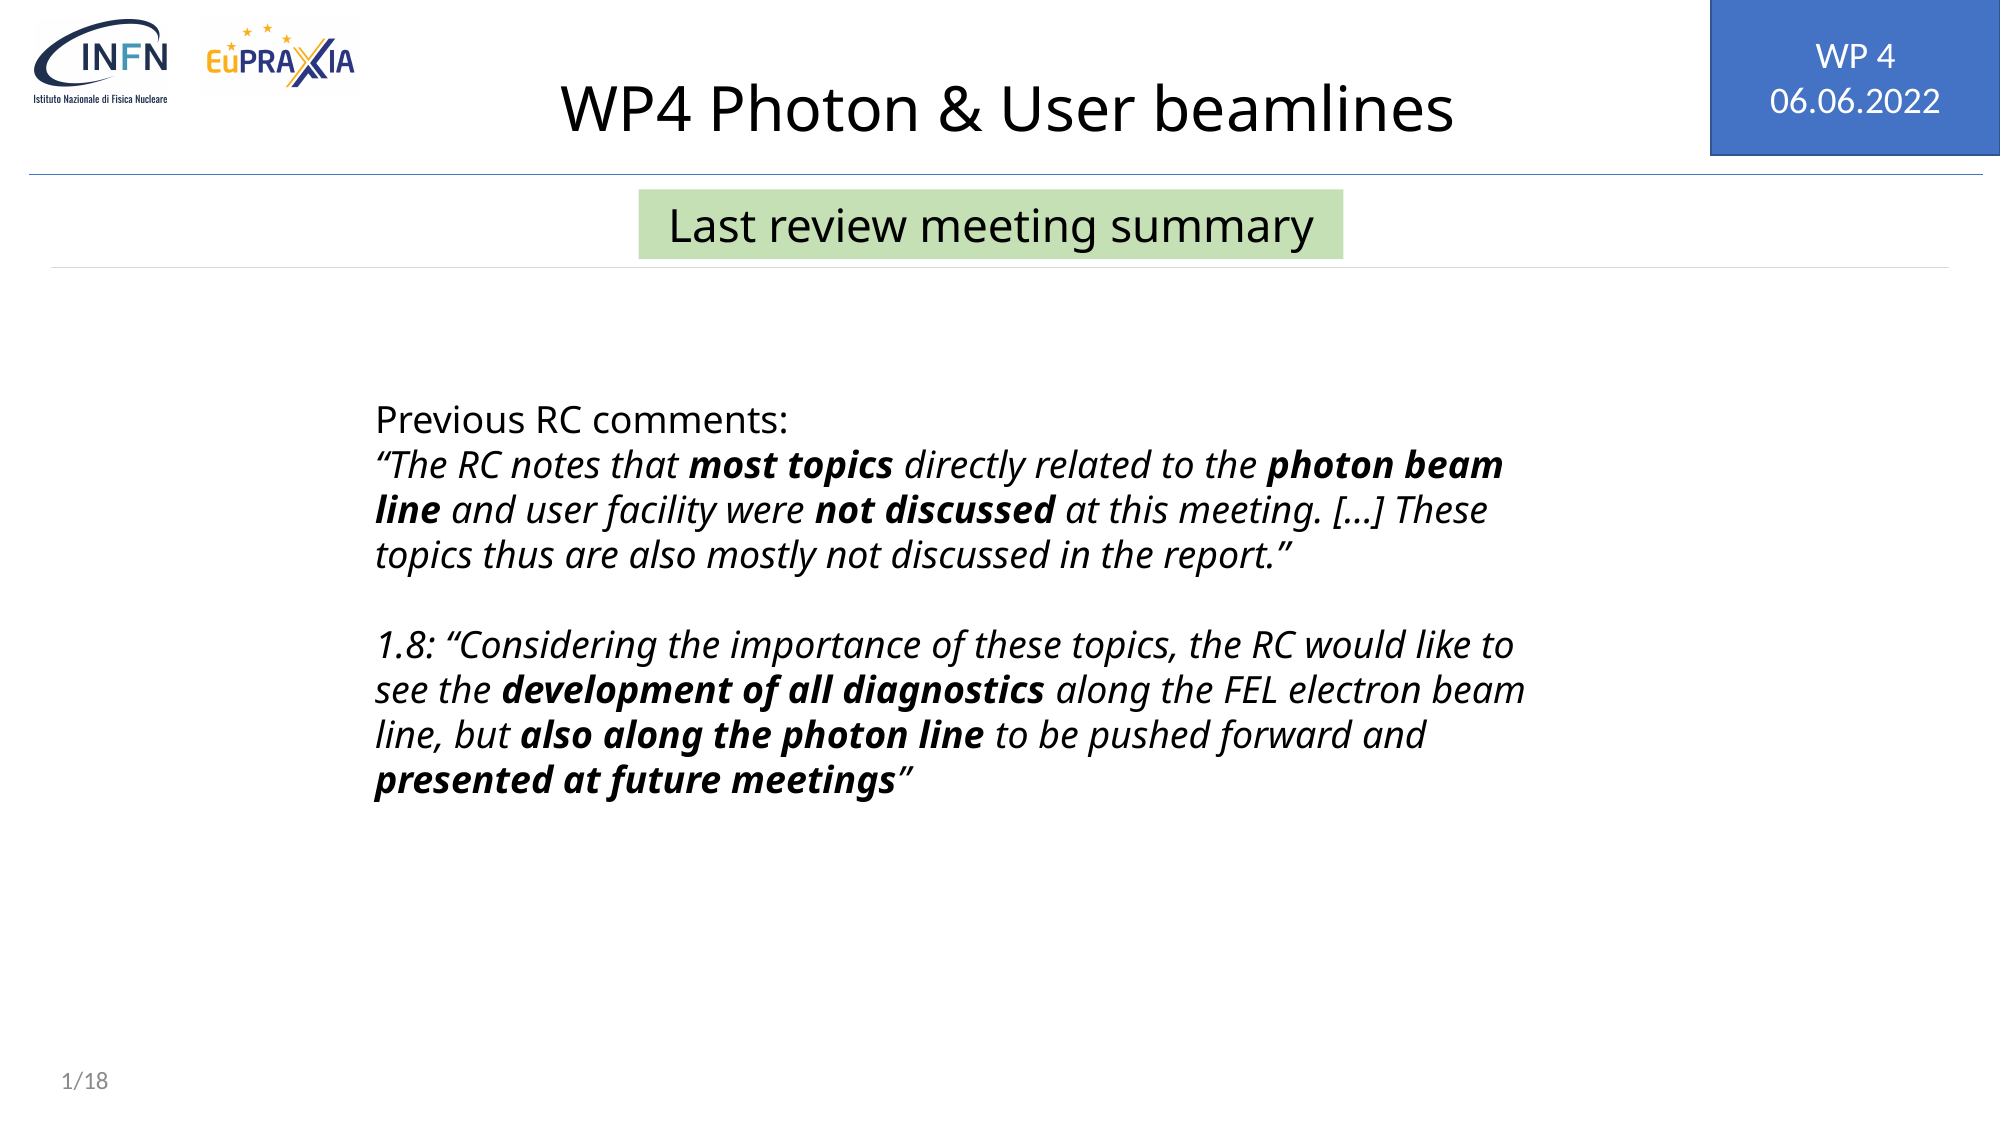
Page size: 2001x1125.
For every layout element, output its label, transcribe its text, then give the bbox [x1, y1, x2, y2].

picture [34, 19, 167, 103]
text_box WP 4 06.06.2022 [1710, 0, 2000, 156]
text_box WP4 Photon & User beamlines [423, 61, 1594, 152]
text_box Previous RC comments: “The RC notes that most topics directly related to the photon beam line and user facility were not discussed at this meeting. […] These topics thus are also mostly not discussed in the report.” 1.8: “Considering the importance of these topics, the RC would like to see the development of all diagnostics along the FEL electron beam line, but also along the photon line to be pushed forward and presented at future meetings” [360, 388, 1548, 853]
text_box Last review meeting summary [638, 189, 1344, 260]
slide_number 1/18 [16, 1049, 124, 1110]
picture [198, 15, 361, 98]
